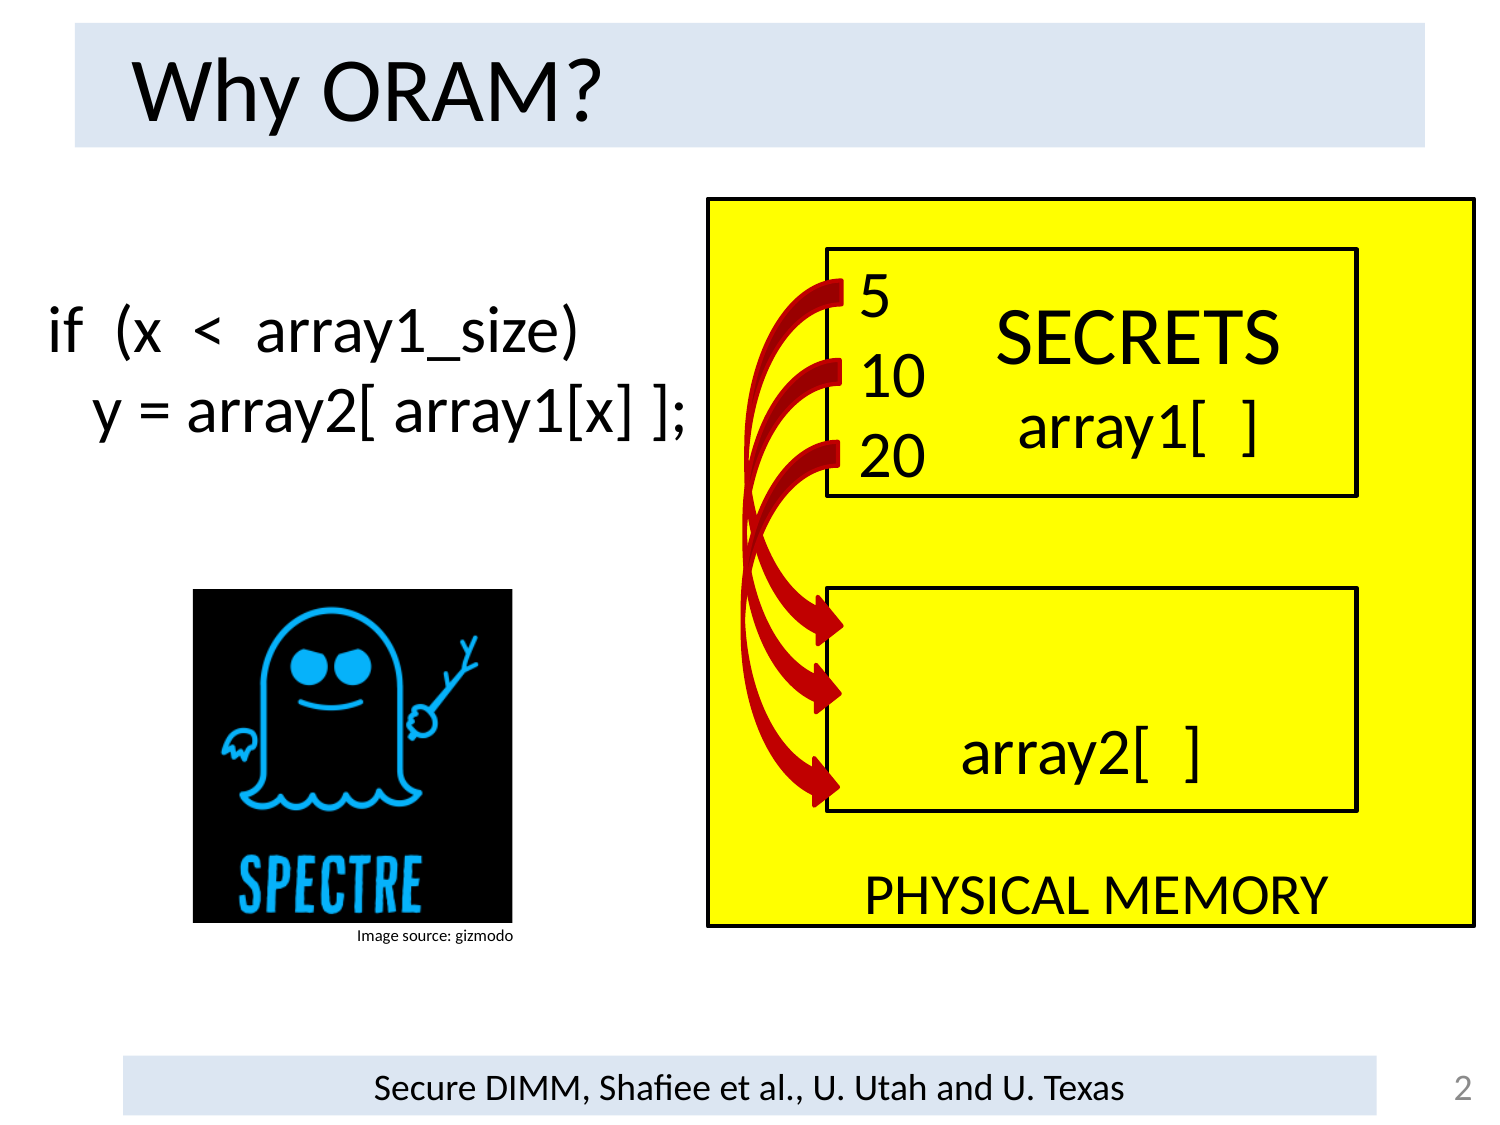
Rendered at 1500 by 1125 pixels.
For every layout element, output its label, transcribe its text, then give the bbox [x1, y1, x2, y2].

slide_number 2 [1425, 1055, 1488, 1117]
text_box SECRETS array1[ ] [980, 274, 1297, 469]
text_box [740, 439, 841, 808]
text_box [825, 247, 844, 280]
text_box Why ORAM? [74, 22, 1425, 148]
text_box [706, 197, 1476, 928]
text_box [942, 247, 1359, 498]
picture [192, 589, 513, 923]
text_box array2[ ] [945, 601, 1218, 796]
text_box [742, 357, 842, 564]
text_box PHYSICAL MEMORY [850, 848, 1344, 934]
text_box [747, 573, 842, 715]
text_box [825, 306, 844, 498]
text_box Image source: gizmodo [342, 917, 623, 952]
text_box [757, 535, 844, 647]
text_box [748, 492, 757, 532]
text_box if (x < array1_size) y = array2[ array1[x] ]; [33, 278, 705, 453]
text_box [825, 586, 1359, 813]
text_box [744, 278, 844, 483]
text_box 5 10 20 [844, 243, 942, 499]
text_box Secure DIMM, Shafiee et al., U. Utah and U. Texas [123, 1055, 1377, 1116]
